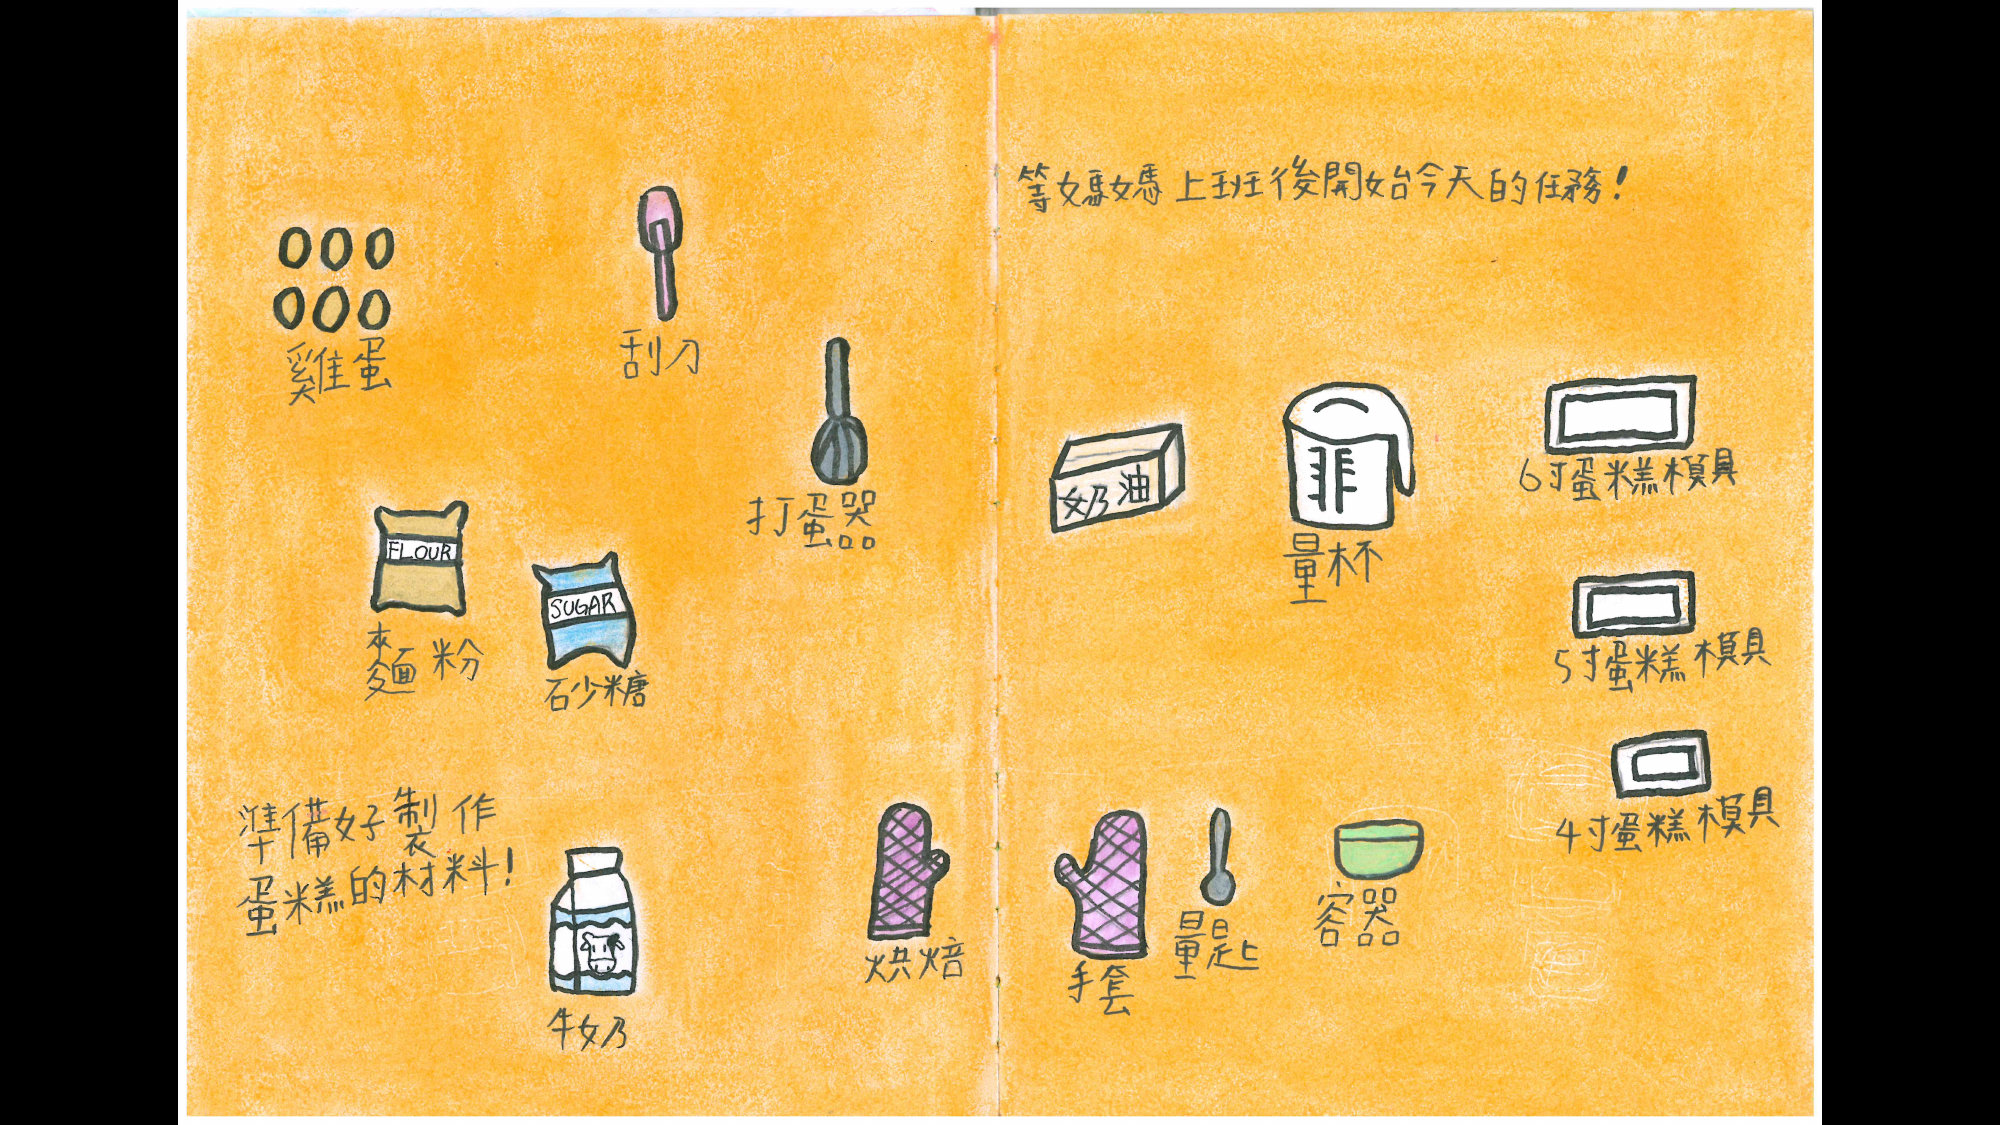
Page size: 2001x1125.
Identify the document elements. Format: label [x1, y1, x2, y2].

picture [178, 0, 1822, 1125]
